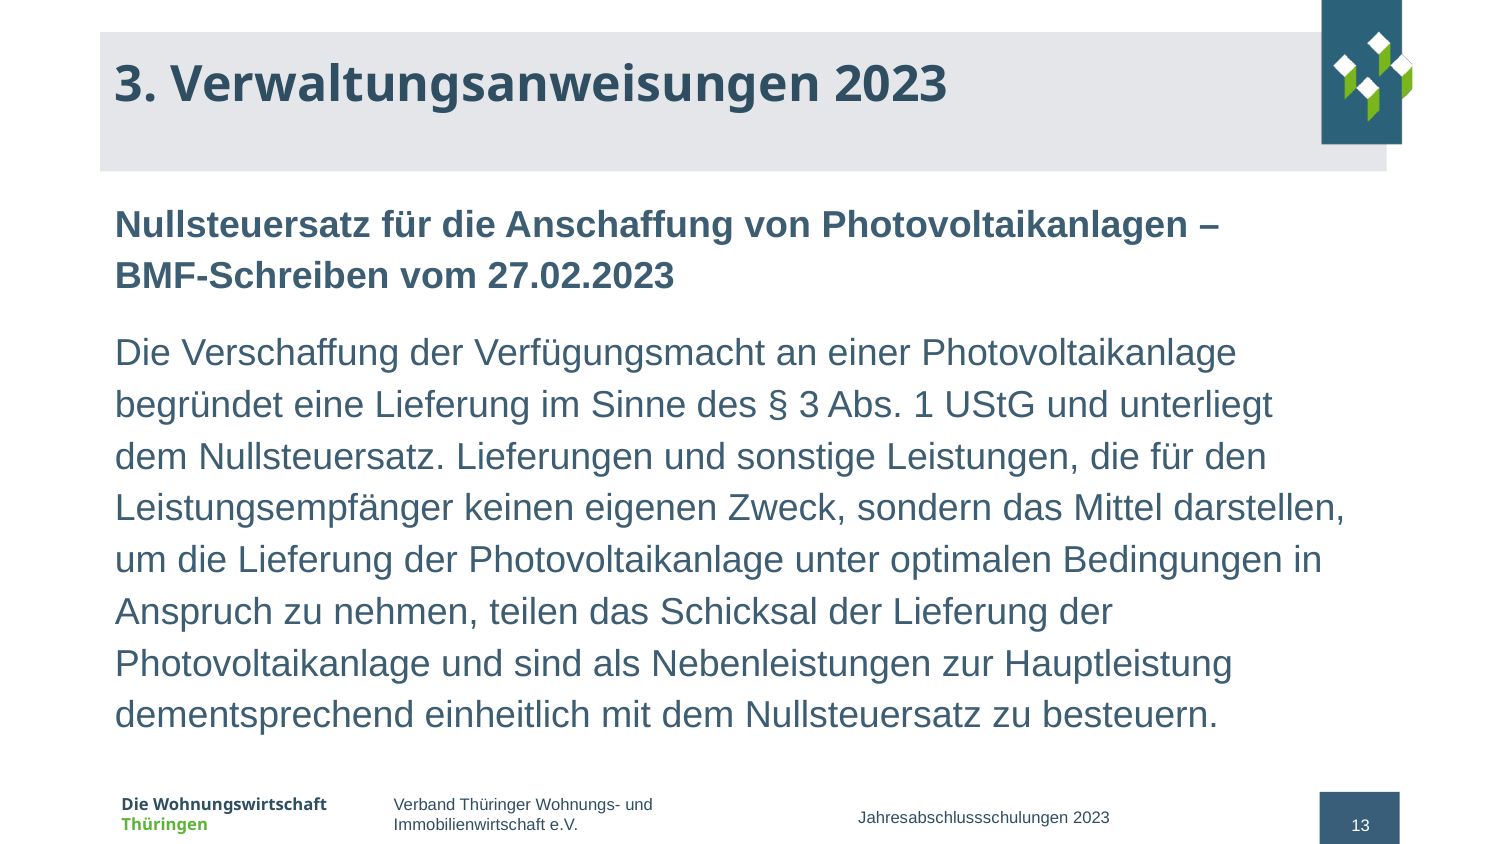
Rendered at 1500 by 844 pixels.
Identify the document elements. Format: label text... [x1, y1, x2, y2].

picture [1314, 0, 1413, 150]
title 3. Verwaltungsanweisungen 2023 [100, 43, 1270, 174]
footer Jahresabschlussschulungen 2023 [843, 794, 1295, 839]
list Nullsteuersatz für die Anschaffung von Photovoltaikanlagen – BMF-Schreiben vom 27.02.2023 Die Verschaffung der Verfügungsmacht an einer Photovoltaikanlage begründet eine Lieferung im Sinne des § 3 Abs. 1 UStG und unterliegt dem Nullsteuersatz. Lieferungen und sonstige Leistungen, die für den Leistungsempfänger keinen eigenen Zweck, sondern das Mittel darstellen, um die Lieferung der Photovoltaikanlage unter optimalen Bedingungen in Anspruch zu nehmen, teilen das Schicksal der Lieferung der Photovoltaikanlage und sind als Nebenleistungen zur Hauptleistung dementsprechend einheitlich mit dem Nullsteuersatz zu besteuern. [100, 185, 1388, 765]
